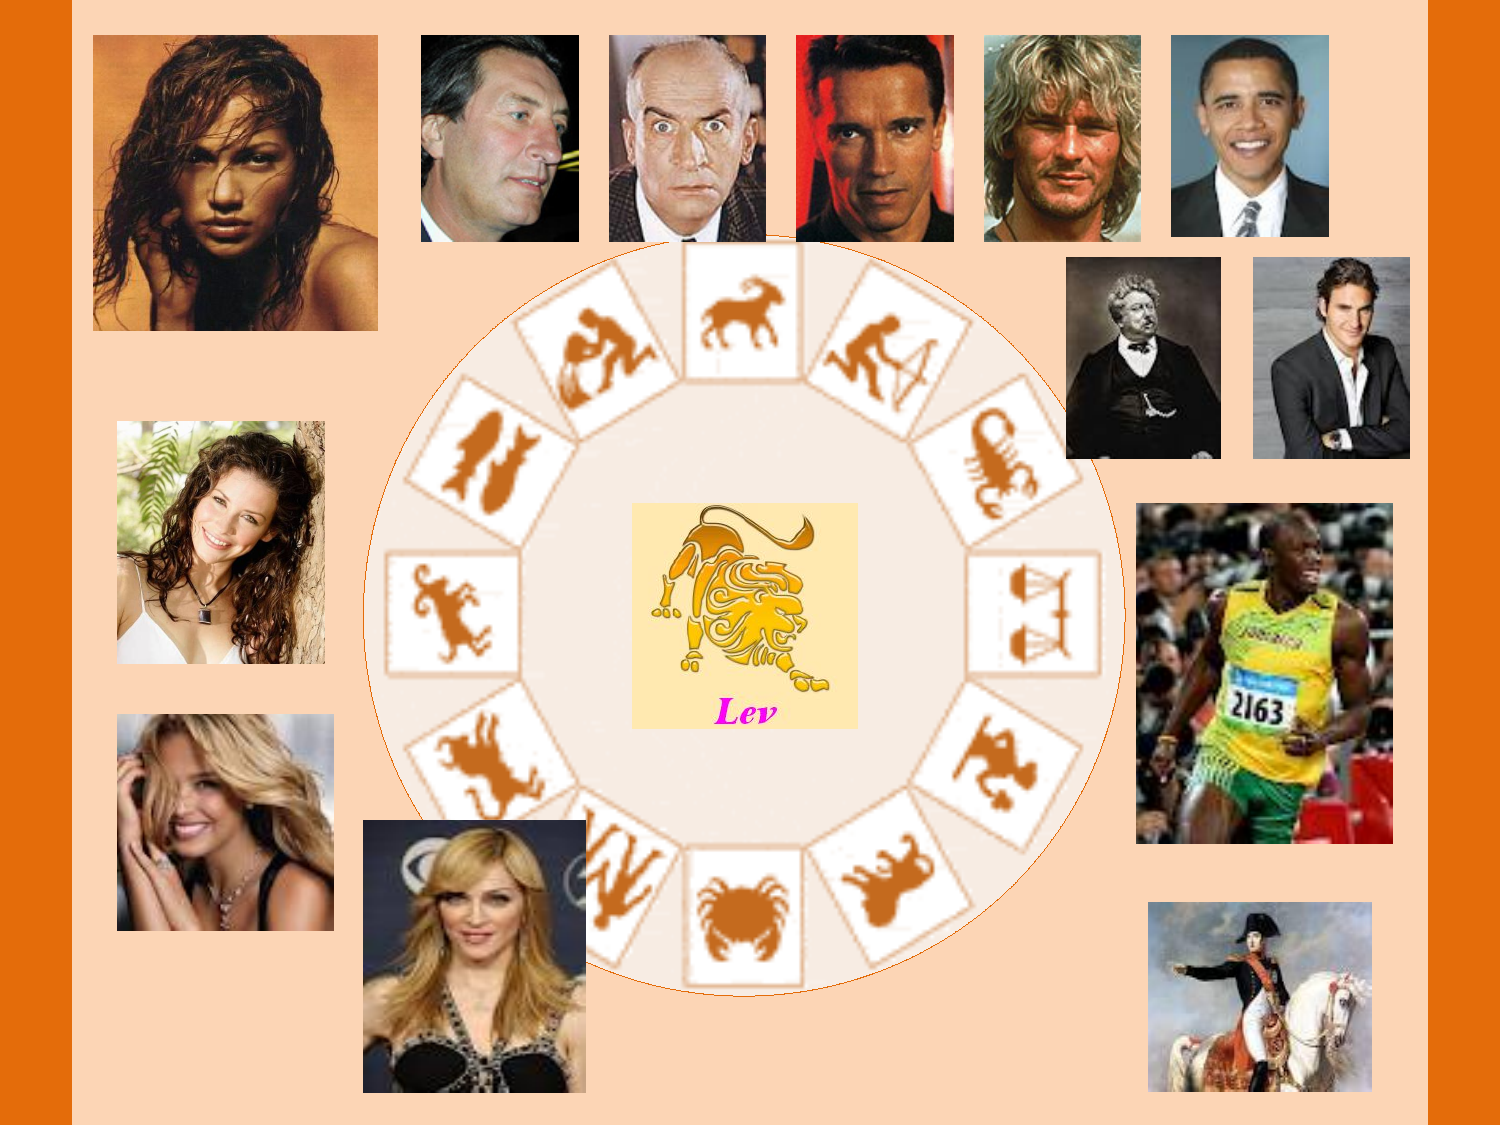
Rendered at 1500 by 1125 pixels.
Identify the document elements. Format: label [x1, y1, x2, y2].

picture [609, 34, 766, 242]
picture [116, 714, 334, 931]
picture [1253, 257, 1410, 459]
picture [116, 421, 326, 665]
picture [421, 34, 579, 242]
picture [632, 503, 858, 729]
picture [1148, 902, 1372, 1092]
picture [93, 34, 378, 331]
picture [1171, 34, 1329, 237]
picture [984, 34, 1141, 242]
picture [1136, 503, 1394, 844]
picture [362, 820, 587, 1093]
picture [796, 34, 954, 242]
picture [1066, 257, 1221, 459]
